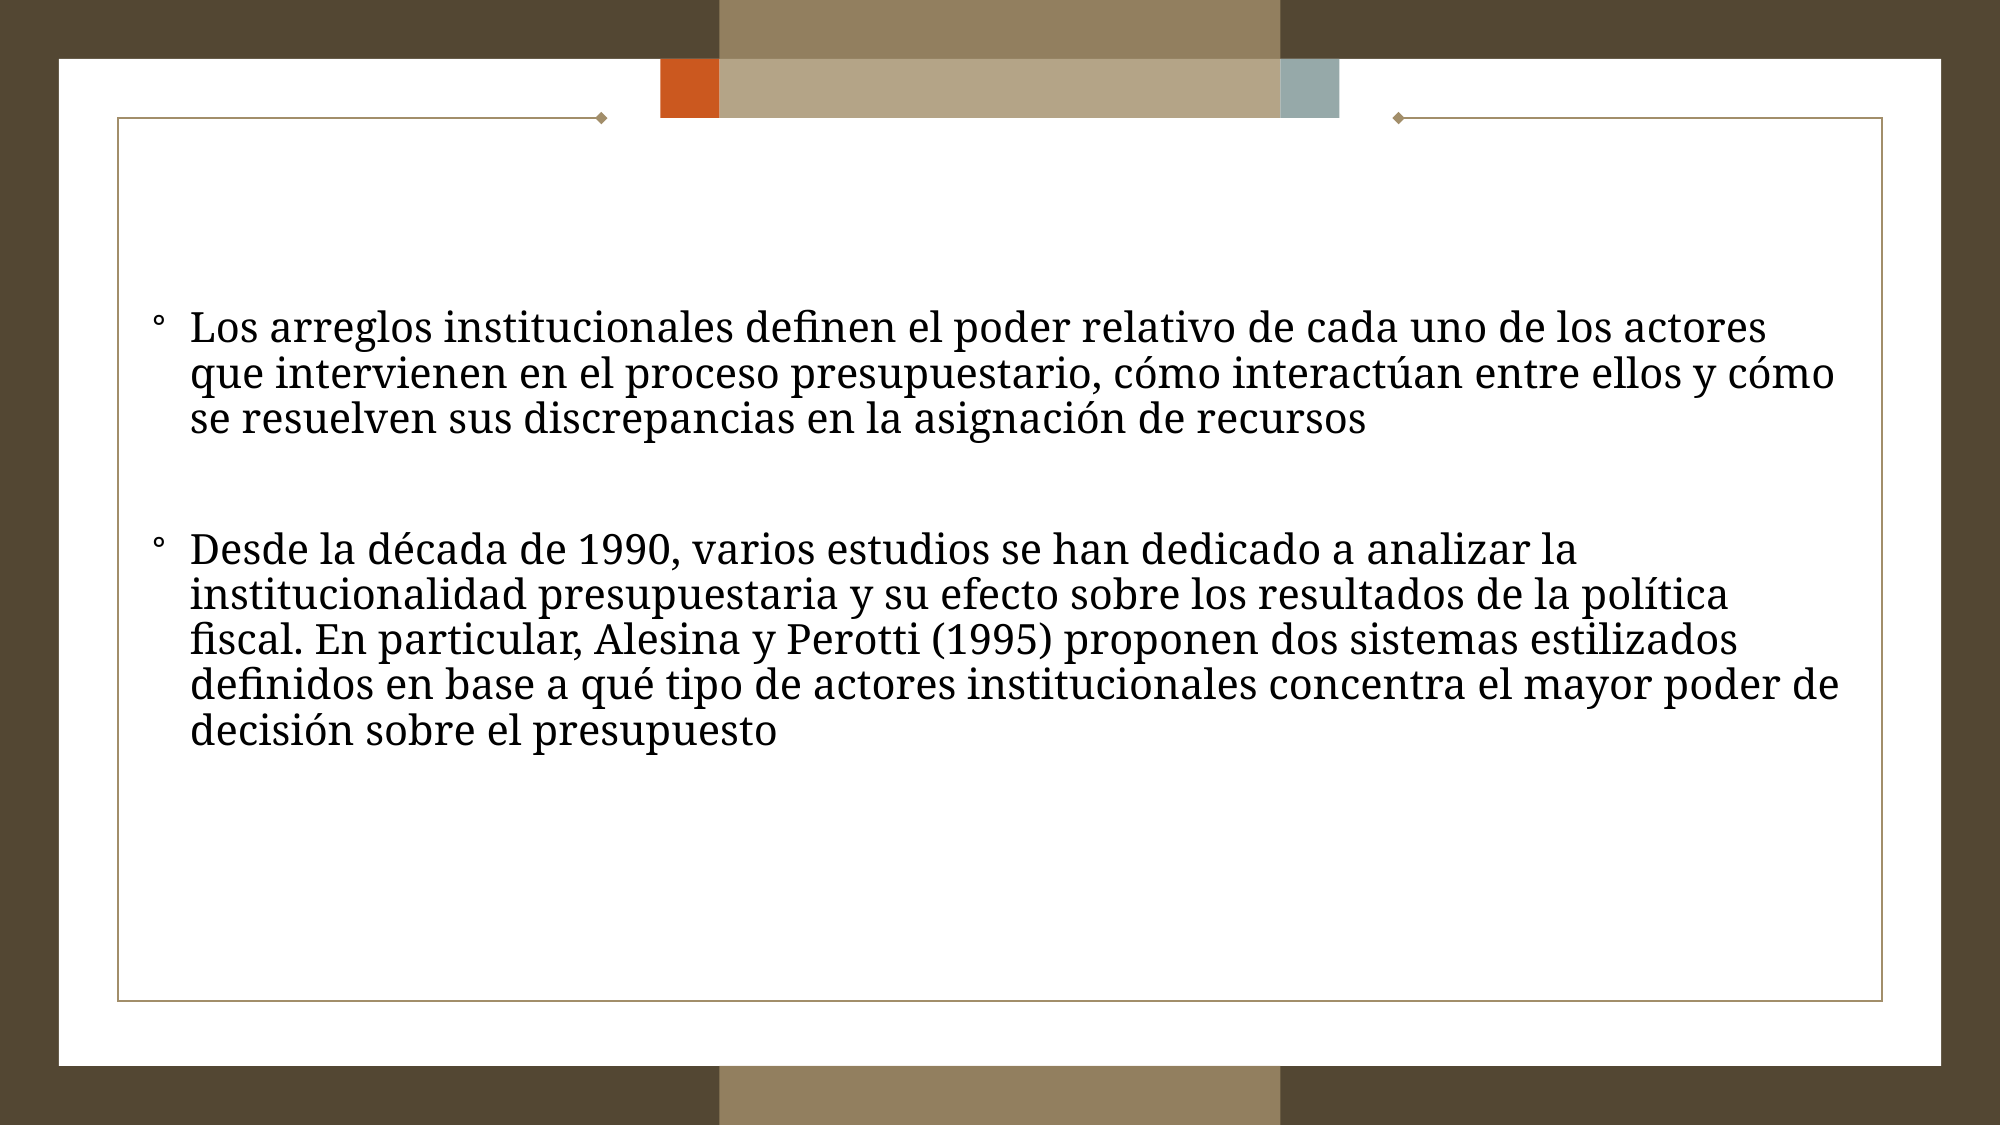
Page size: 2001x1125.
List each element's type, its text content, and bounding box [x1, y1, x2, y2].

list Los arreglos institucionales definen el poder relativo de cada uno de los actores que intervienen en el proceso presupuestario, cómo interactúan entre ellos y cómo se resuelven sus discrepancias en la asignación de recursos Desde la década de 1990, varios estudios se han dedicado a analizar la institucionalidad presupuestaria y su efecto sobre los resultados de la política fiscal. En particular, Alesina y Perotti (1995) proponen dos sistemas estilizados definidos en base a qué tipo de actores institucionales concentra el mayor poder de decisión sobre el presupuesto [137, 299, 1863, 979]
